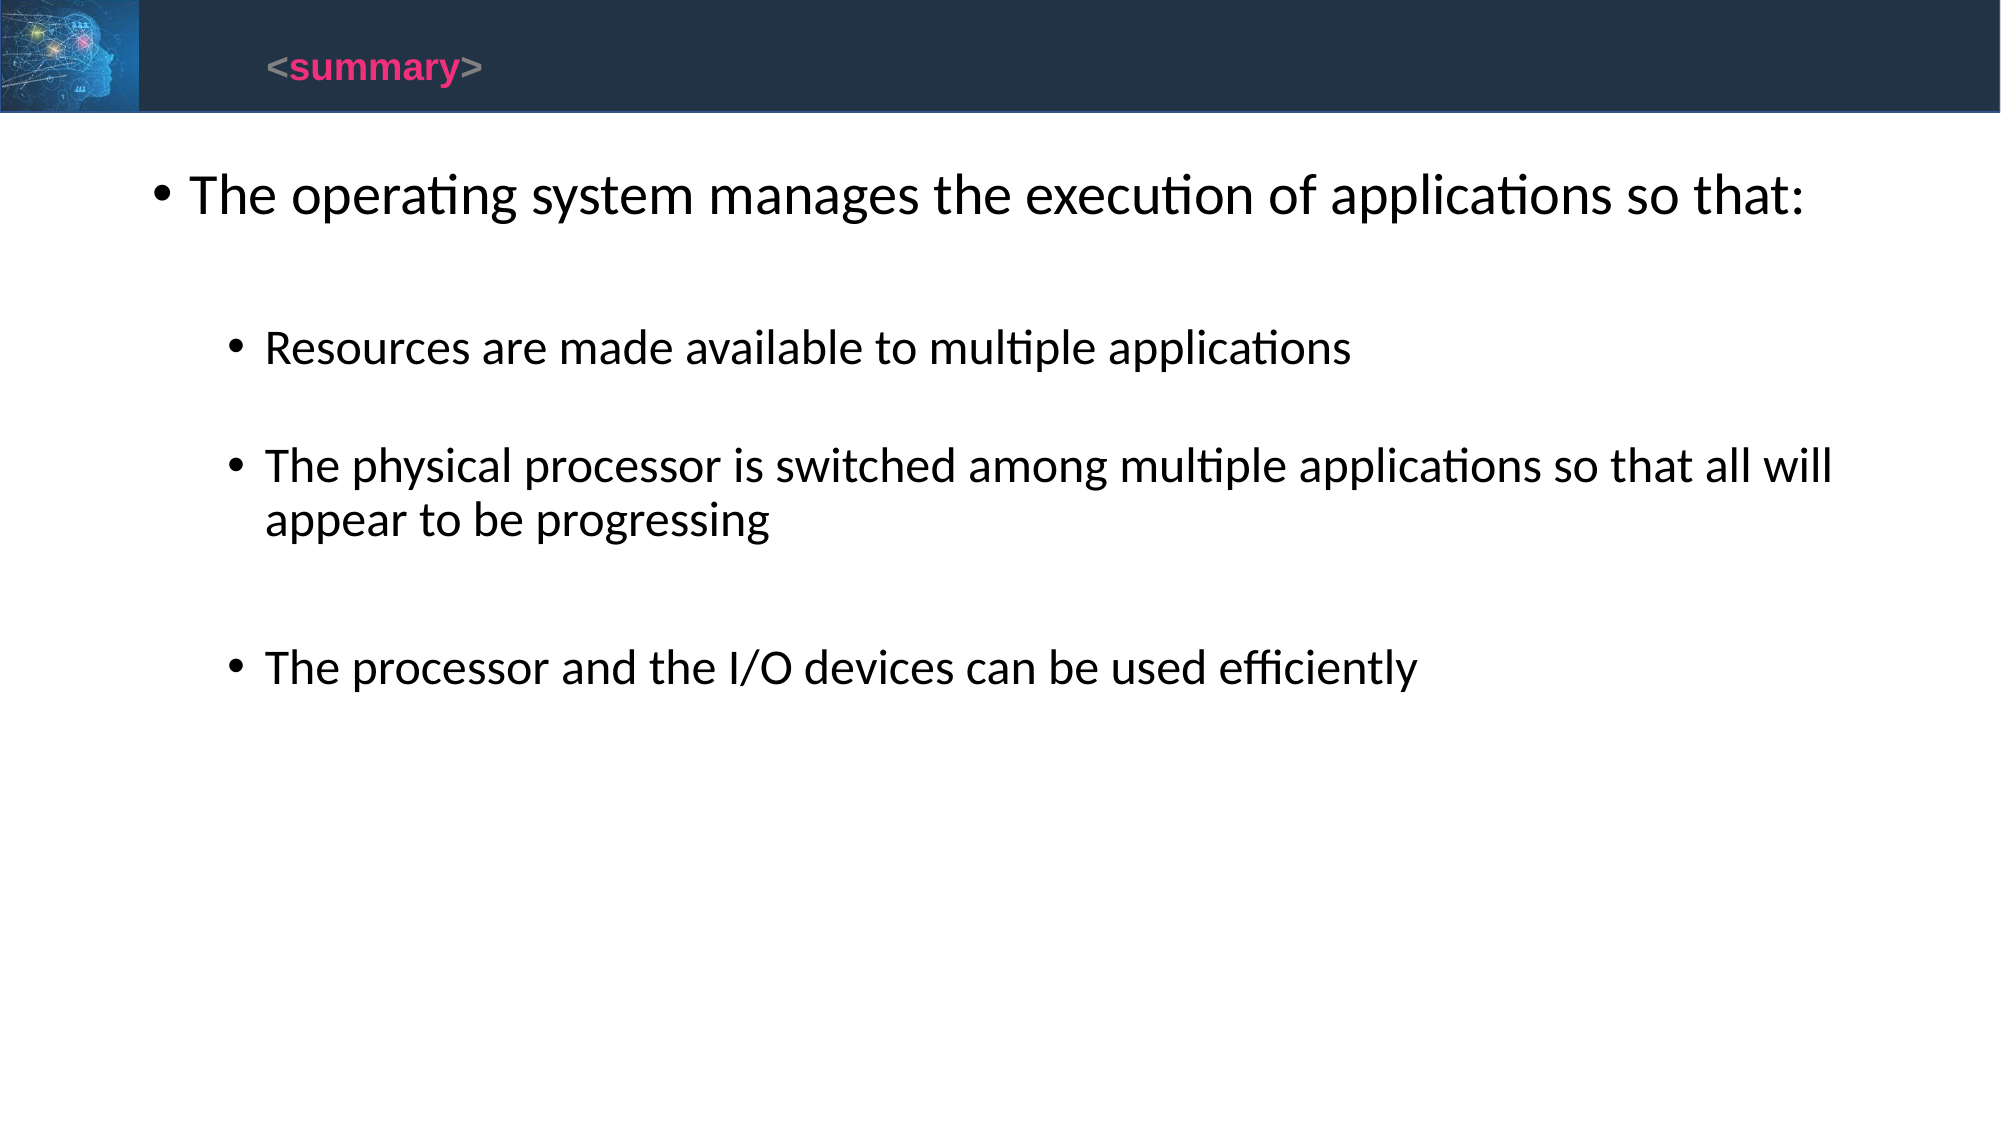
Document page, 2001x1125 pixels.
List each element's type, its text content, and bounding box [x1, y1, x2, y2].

picture [2, 0, 139, 111]
text_box <summary> [251, 26, 498, 122]
list The operating system manages the execution of applications so that: Resources are made available to multiple applications The physical processor is switched among multiple applications so that all will appear to be progressing The processor and the I/O devices can be used efficiently [137, 157, 1863, 1021]
